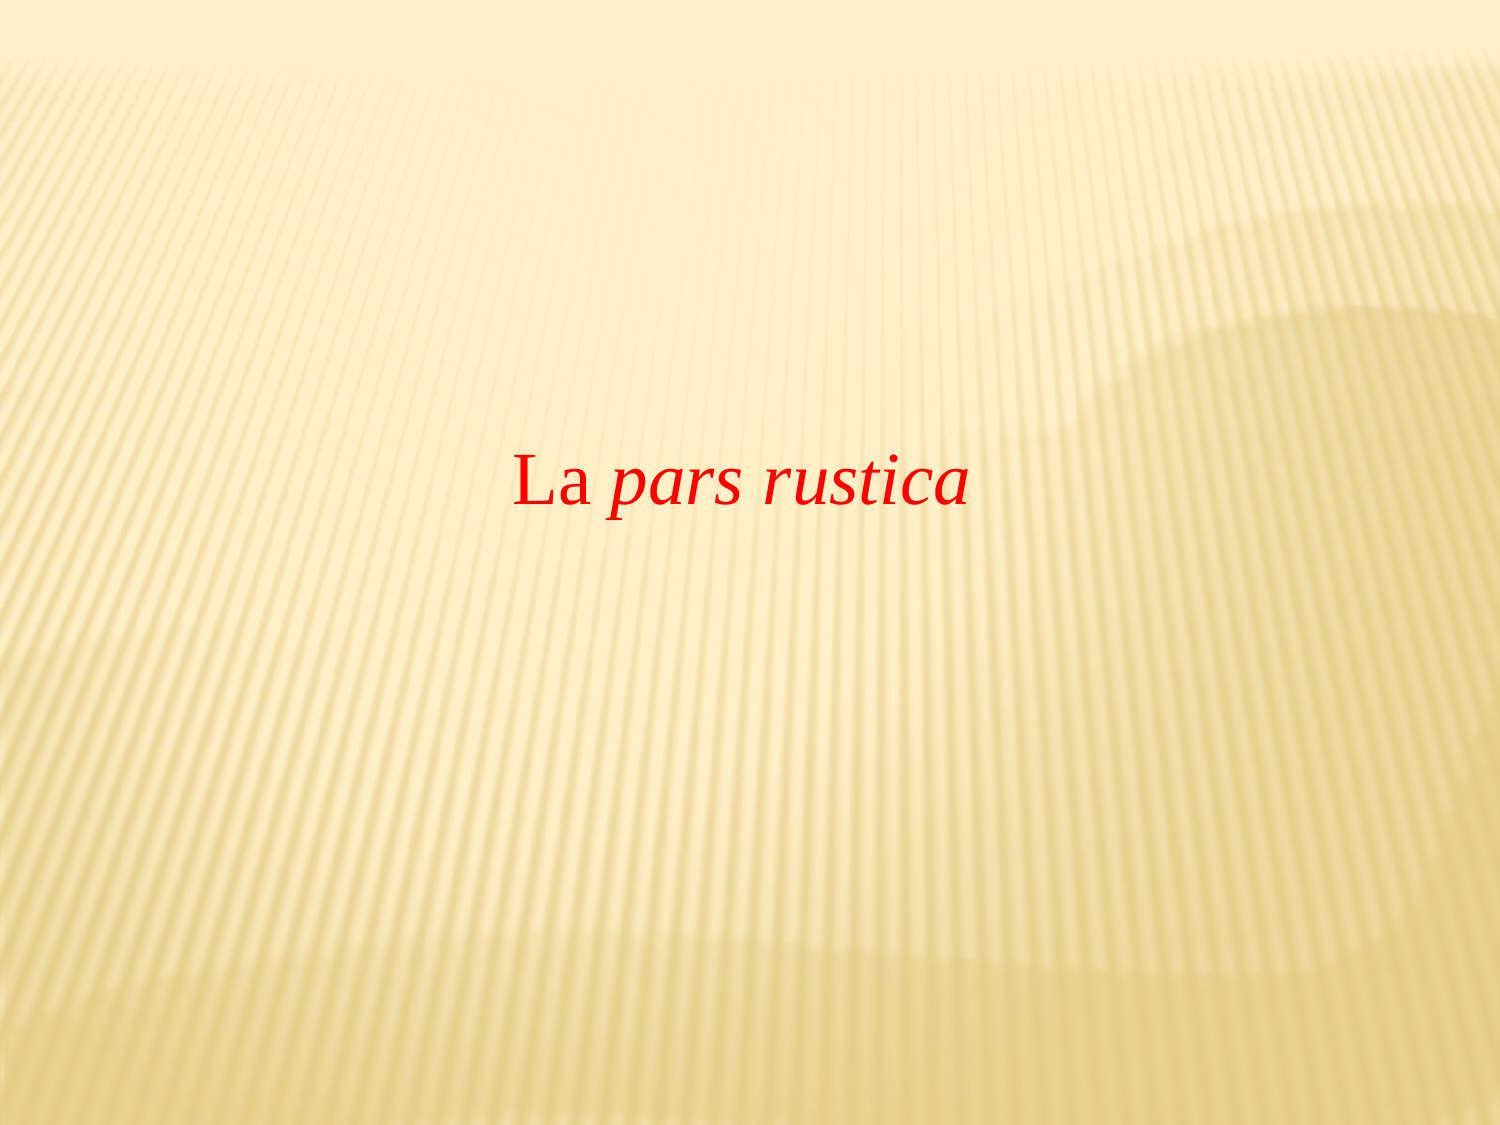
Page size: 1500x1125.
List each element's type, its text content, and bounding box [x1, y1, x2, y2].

text_box La pars rustica [339, 422, 1149, 565]
